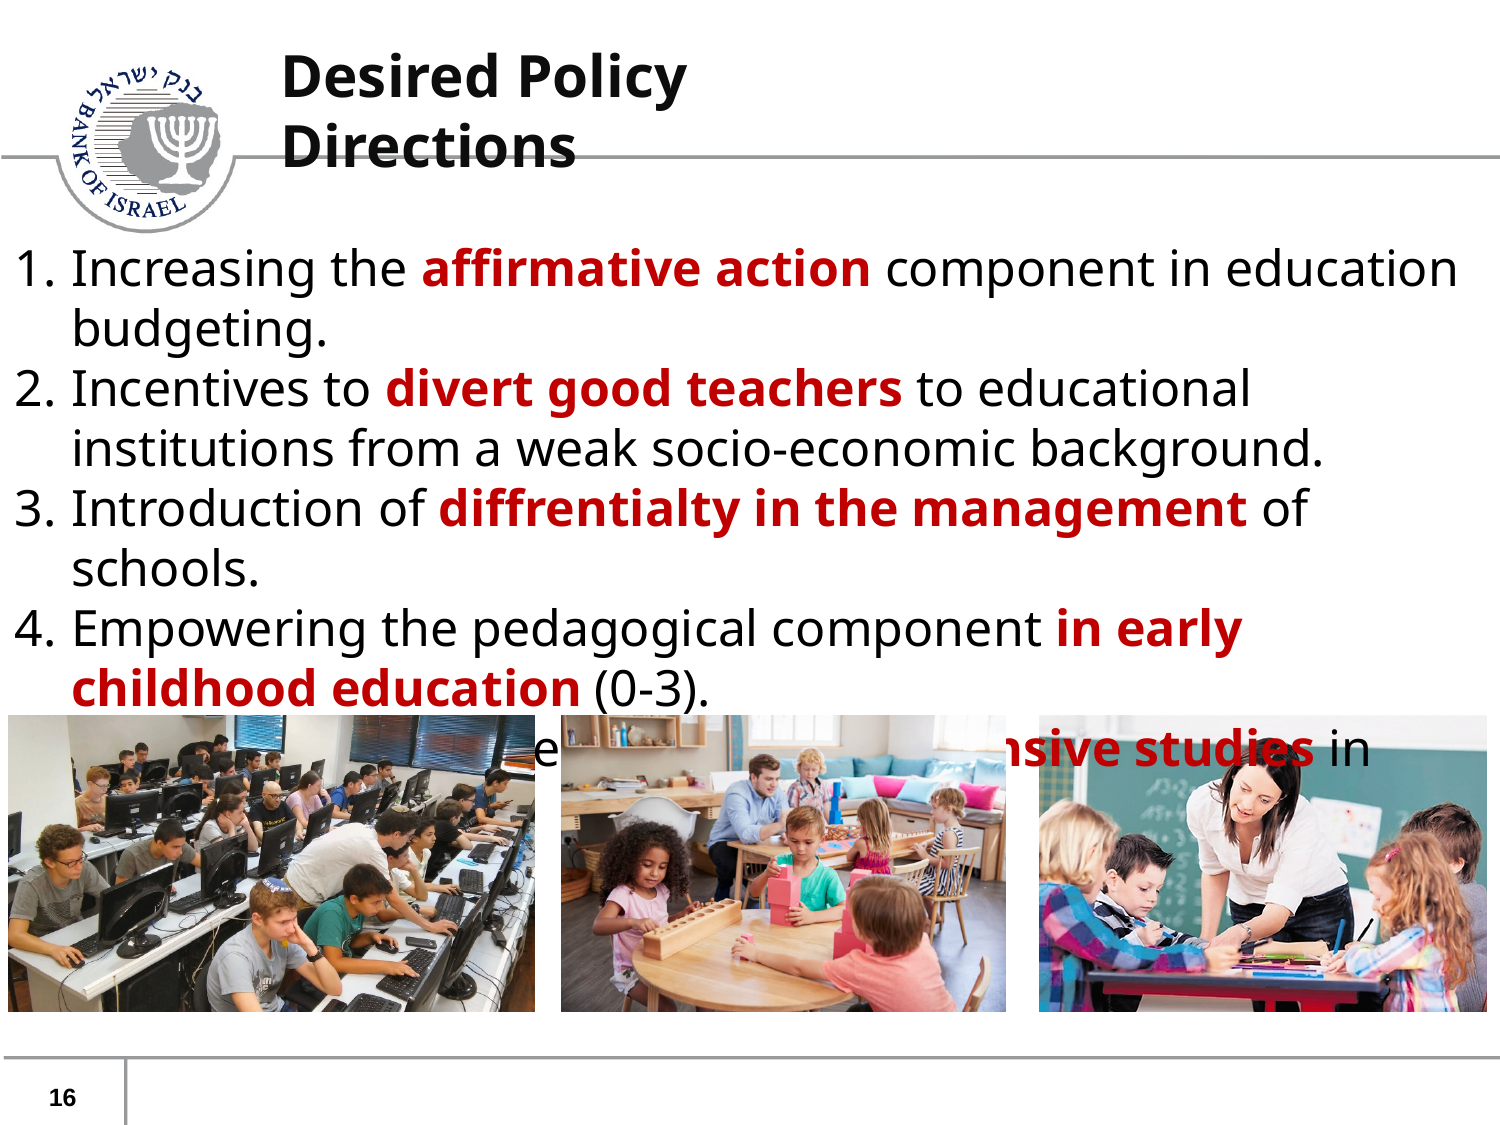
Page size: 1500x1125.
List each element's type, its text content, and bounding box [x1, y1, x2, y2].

picture [1, 3, 1500, 228]
text_box Desired Policy Directions [265, 31, 987, 187]
text_box Increasing the affirmative action component in education budgeting. Incentives to divert good teachers to educational institutions from a weak socio-economic background. Introduction of diffrentialty in the management of schools. Empowering the pedagogical component in early childhood education (0-3). Expanding the scope of computer intensive studies in high school. [0, 228, 1500, 844]
picture [1, 714, 1500, 1125]
slide_number 16 [5, 1058, 120, 1125]
